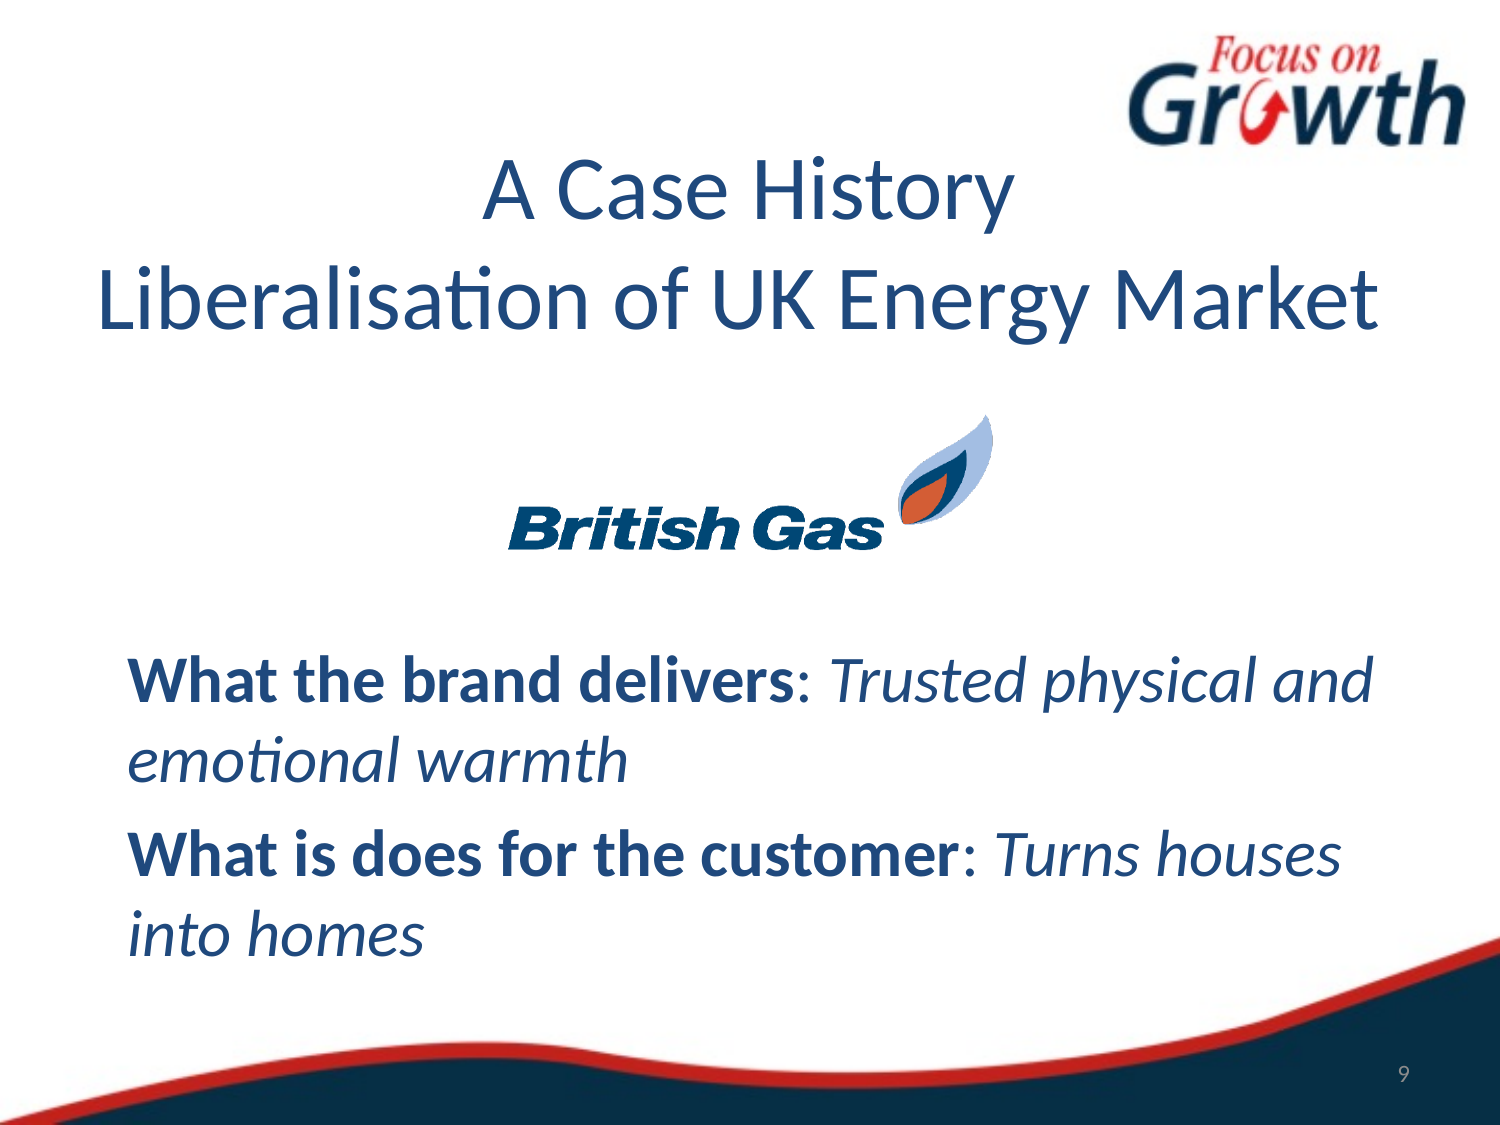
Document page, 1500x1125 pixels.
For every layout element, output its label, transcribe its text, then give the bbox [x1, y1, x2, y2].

slide_number 9 [1074, 1042, 1425, 1103]
list What the brand delivers: Trusted physical and emotional warmth What is does for the customer: Turns houses into homes [112, 534, 1463, 1031]
title A Case History Liberalisation of UK Energy Market [75, 91, 1425, 386]
picture [0, 0, 1500, 1125]
